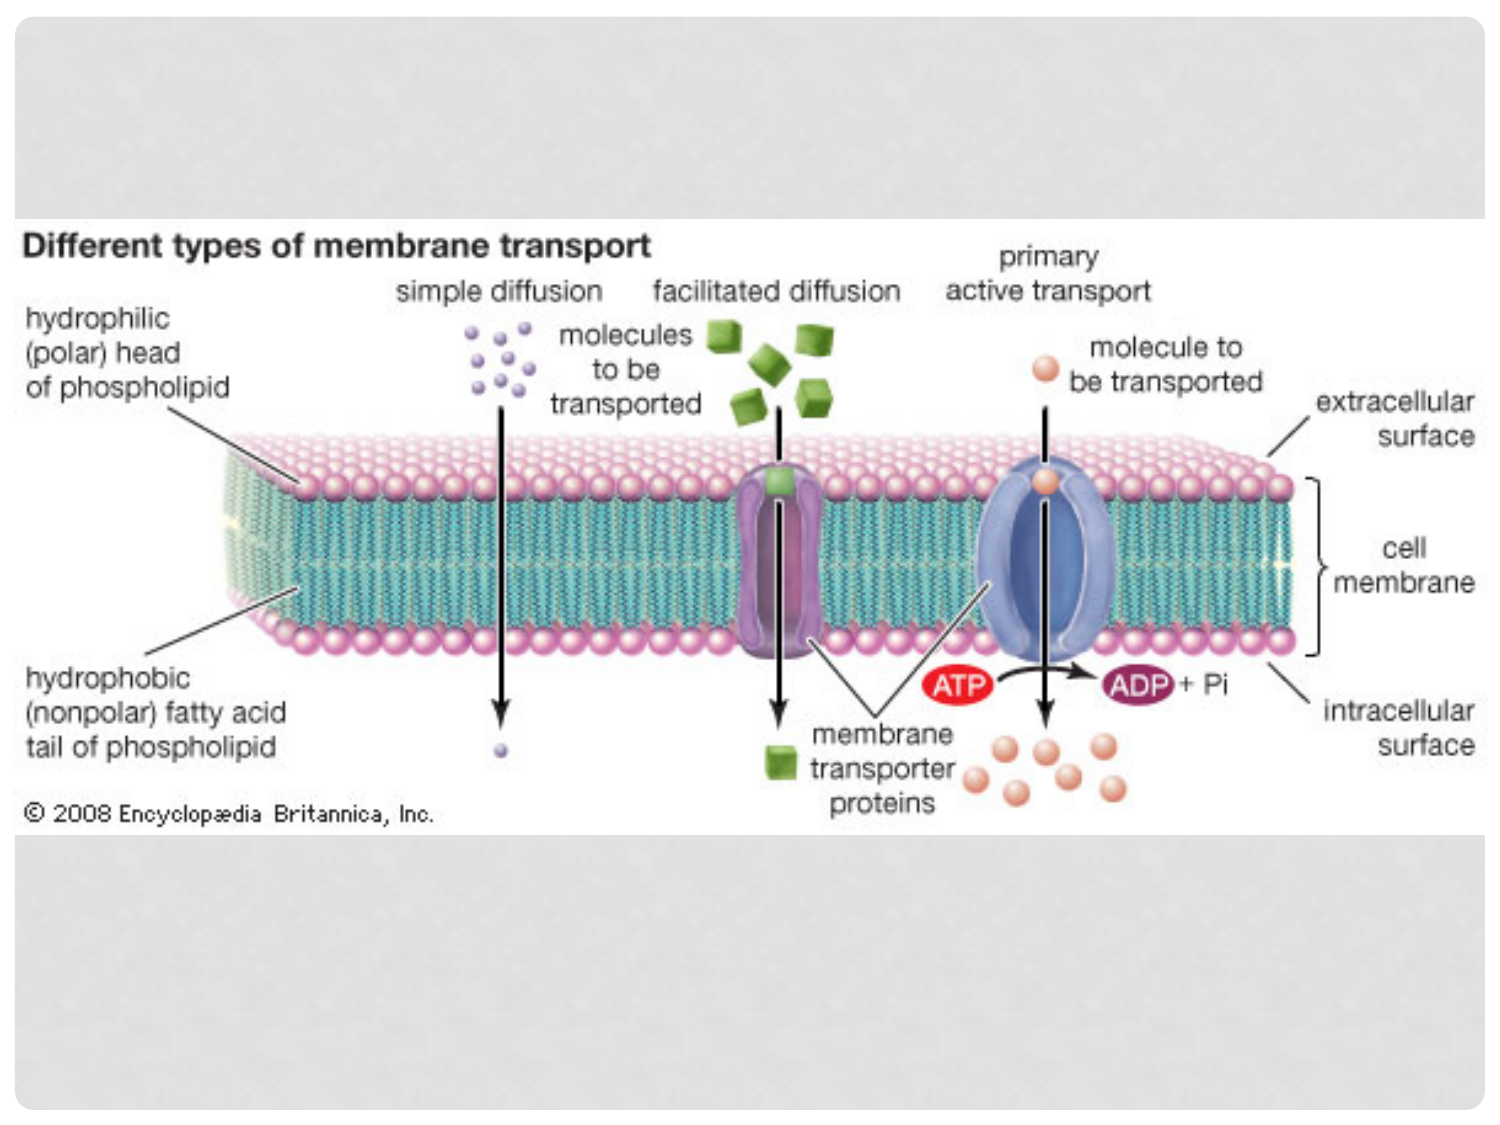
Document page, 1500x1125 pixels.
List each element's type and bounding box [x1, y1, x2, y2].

picture [13, 219, 1489, 835]
